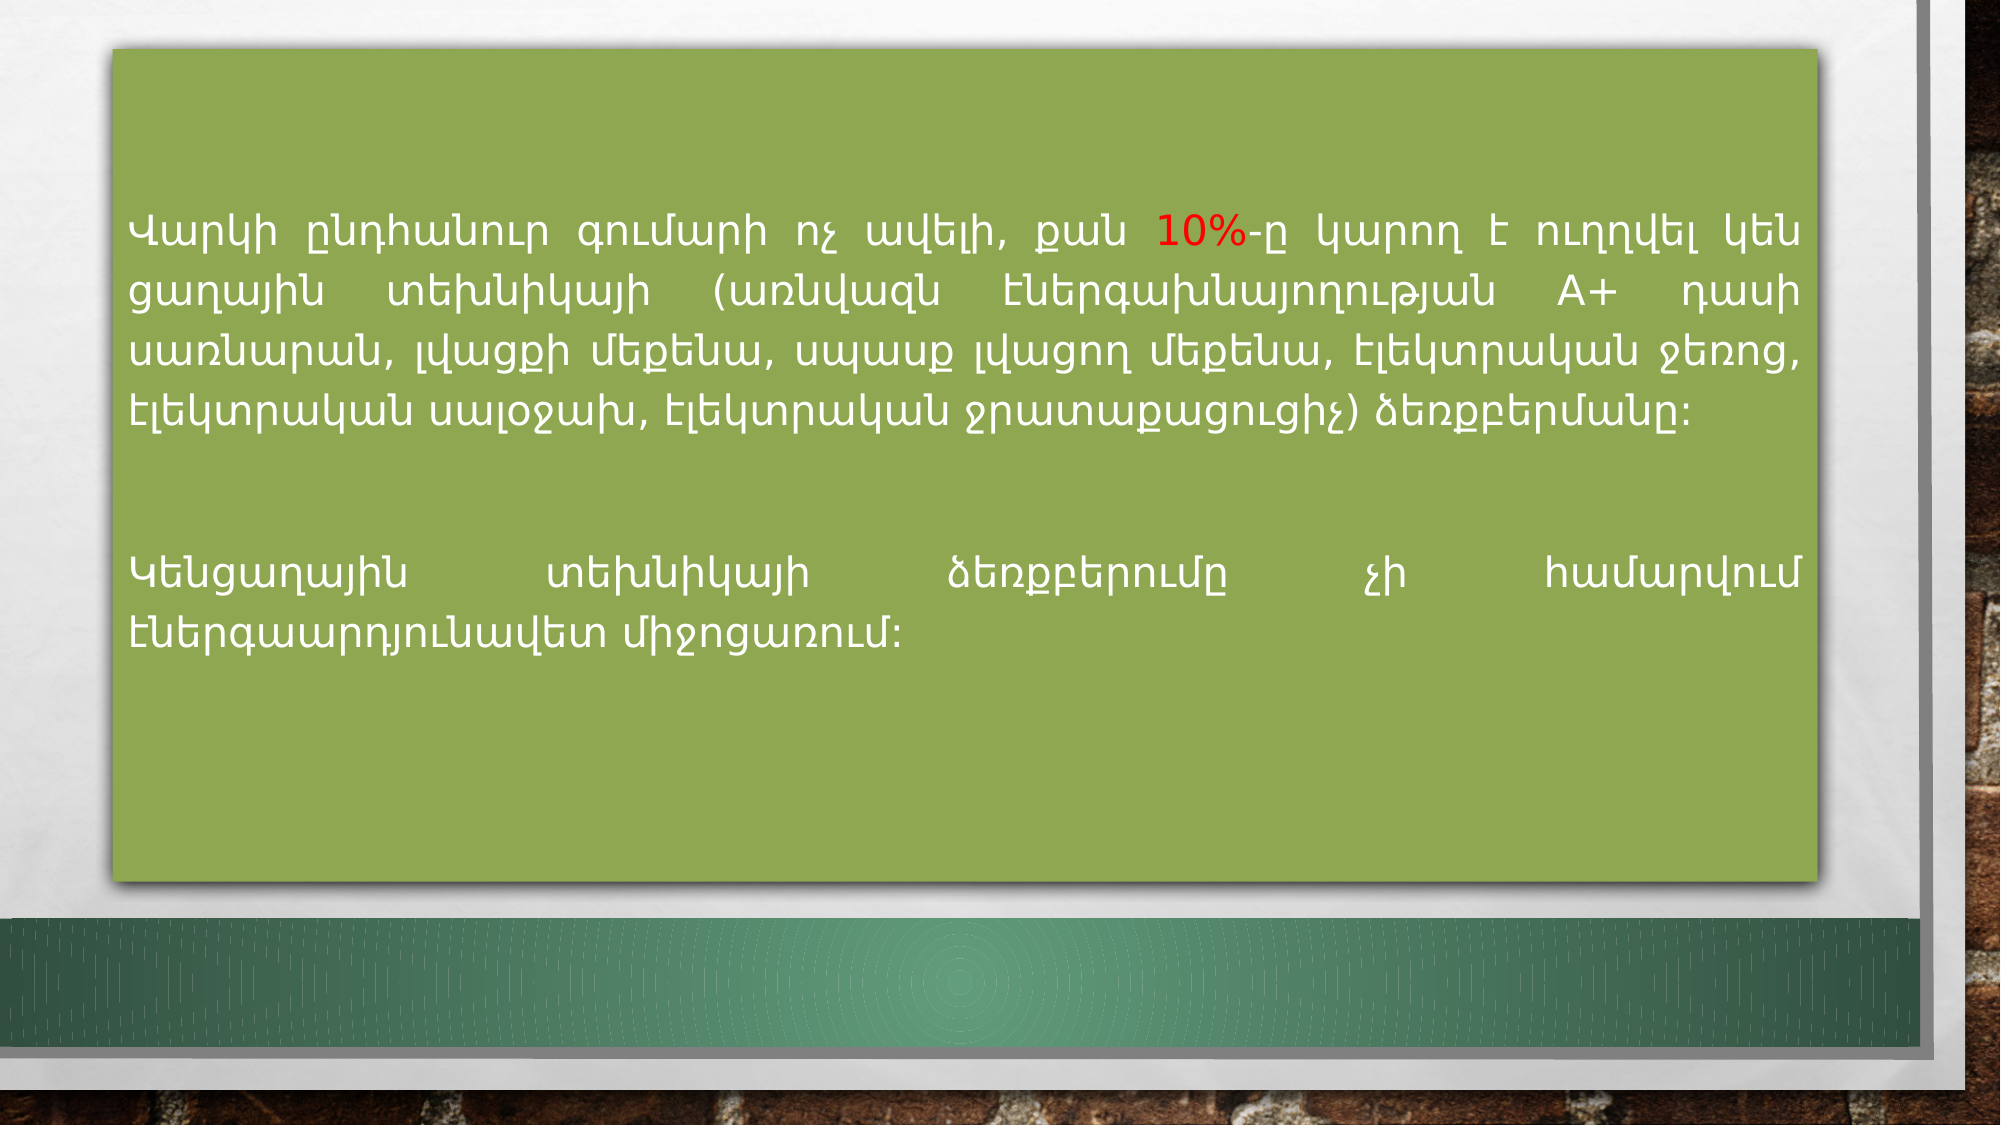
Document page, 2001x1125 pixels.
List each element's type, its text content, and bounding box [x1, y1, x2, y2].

list Վարկի ընդհանուր գումարի ոչ ավելի, քան 10%-ը կարող է ուղղվել կեն­ցաղային տեխնիկայի (առնվազն էներգախնայողության A+ դասի սառնարան, լվացքի մեքենա, սպասք լվացող մեքենա, էլեկտրական ջեռոց, էլեկտրական սալօջախ, էլեկտրական ջրատաքացուցիչ) ձեռքբերմանը: Կենցաղային տեխնիկայի ձեռքբերումը չի համարվում էներգաարդյունավետ միջոցառում: [112, 49, 1818, 882]
picture [0, 0, 2000, 1125]
